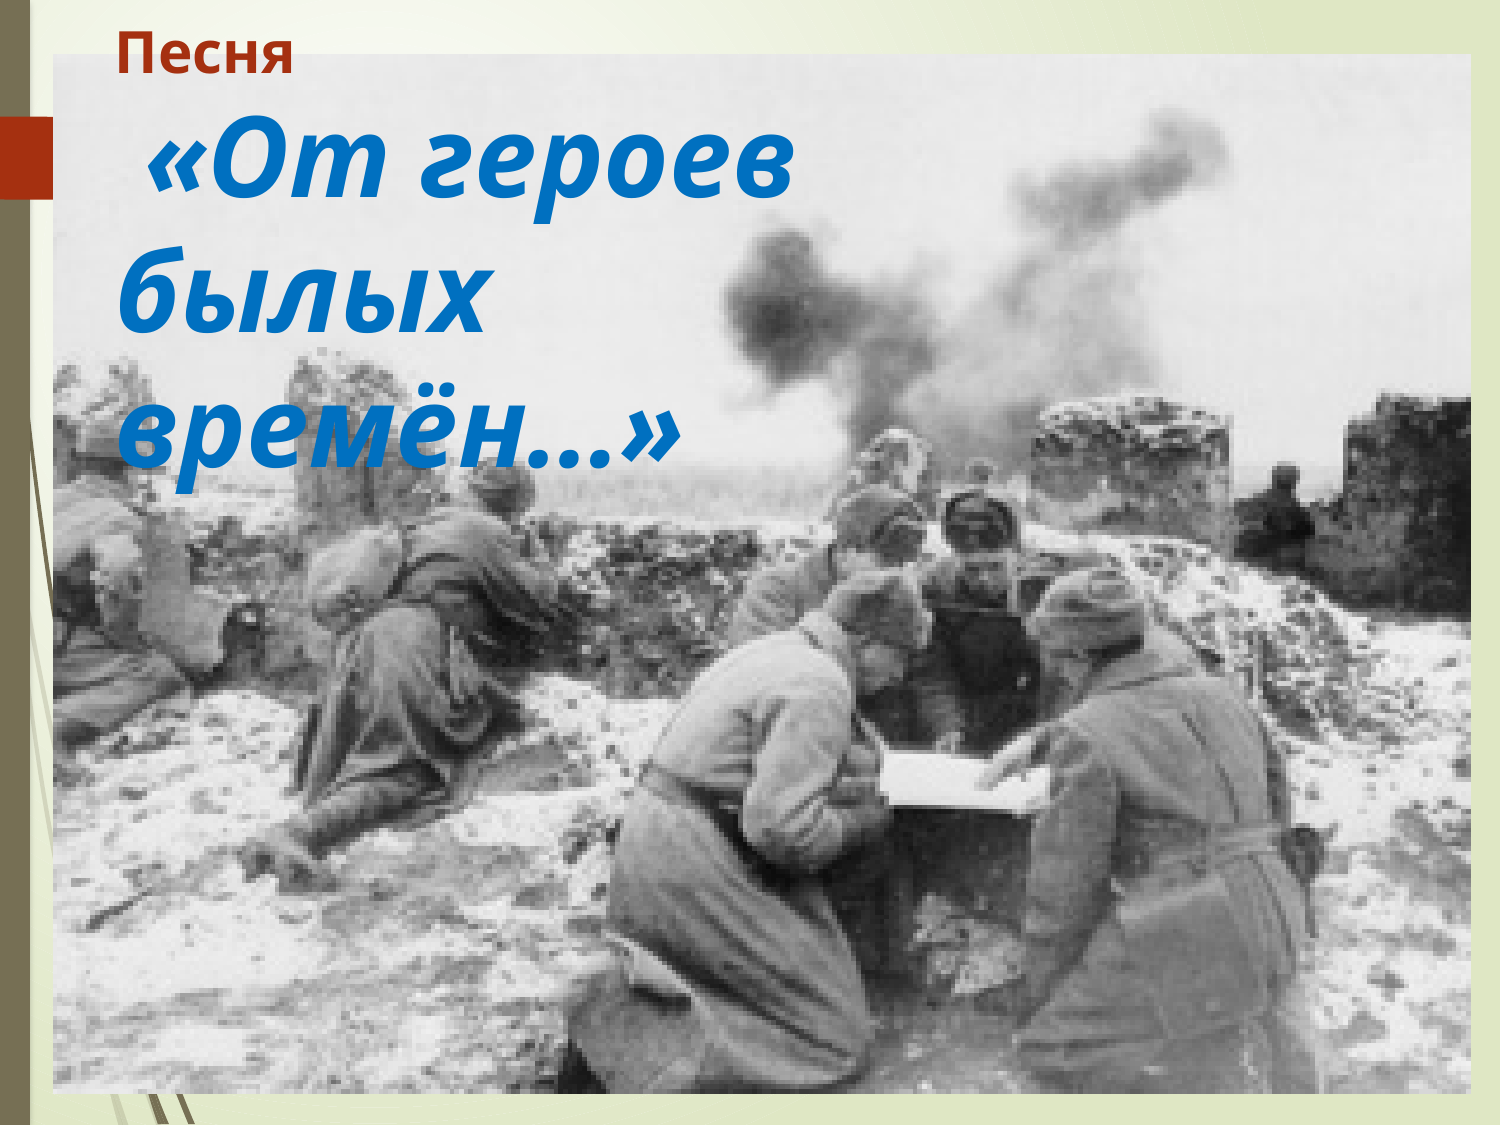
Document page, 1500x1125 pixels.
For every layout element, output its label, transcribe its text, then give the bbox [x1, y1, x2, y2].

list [52, 54, 1471, 1095]
text_box Песня «От героев былых времён…» [100, 7, 1125, 54]
